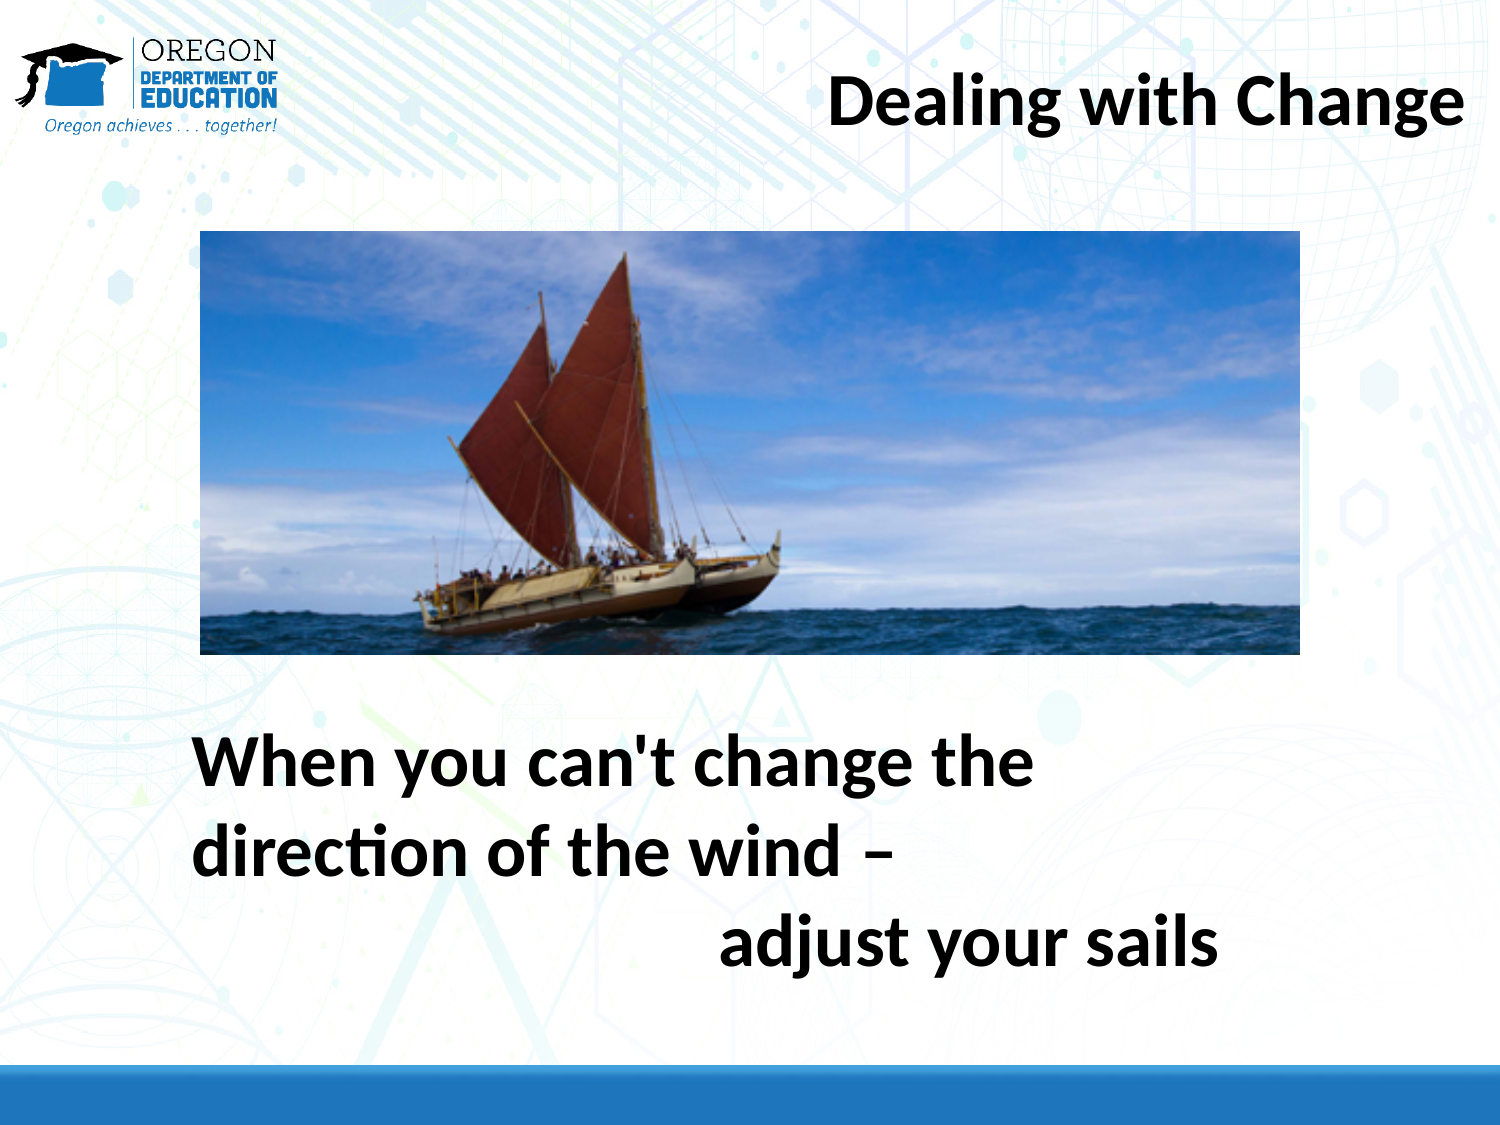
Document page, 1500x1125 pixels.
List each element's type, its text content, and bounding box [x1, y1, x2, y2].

title Dealing with Change [308, 18, 1482, 185]
text_box When you can't change the direction of the wind – adjust your sails [176, 696, 1300, 1005]
picture [0, 0, 1500, 1125]
